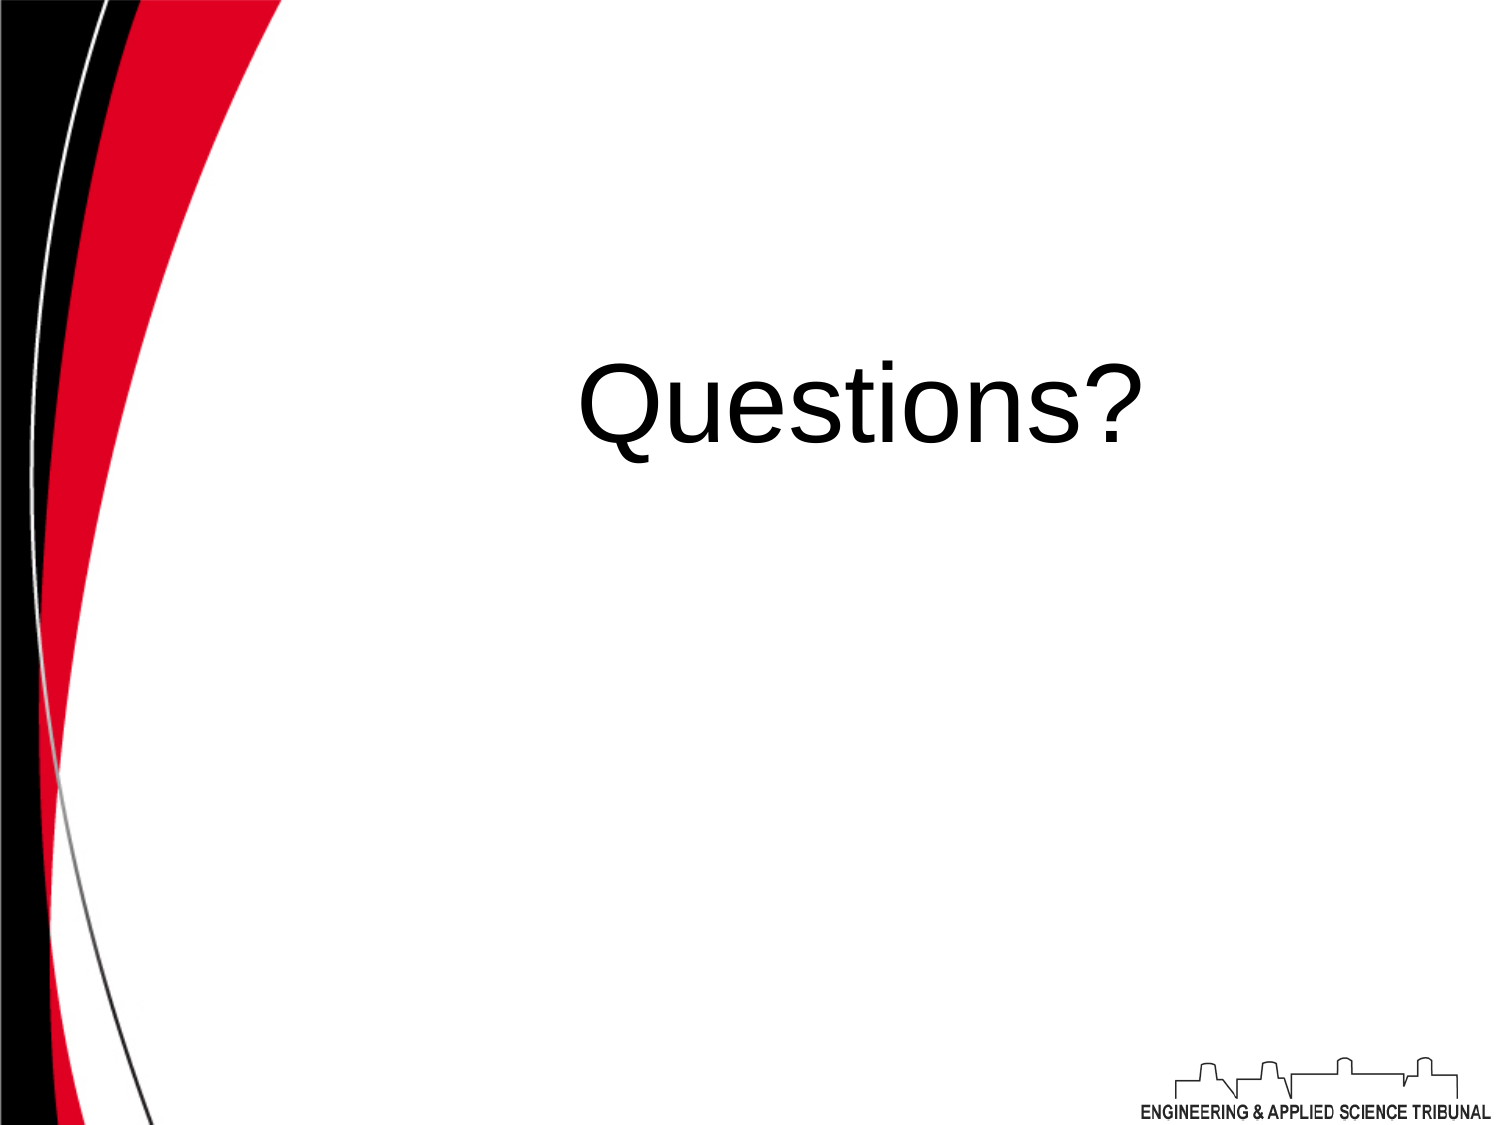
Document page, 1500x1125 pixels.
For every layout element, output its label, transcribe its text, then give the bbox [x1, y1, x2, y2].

list Questions? [212, 315, 1475, 898]
picture [0, 0, 422, 1125]
picture [1137, 1057, 1495, 1121]
